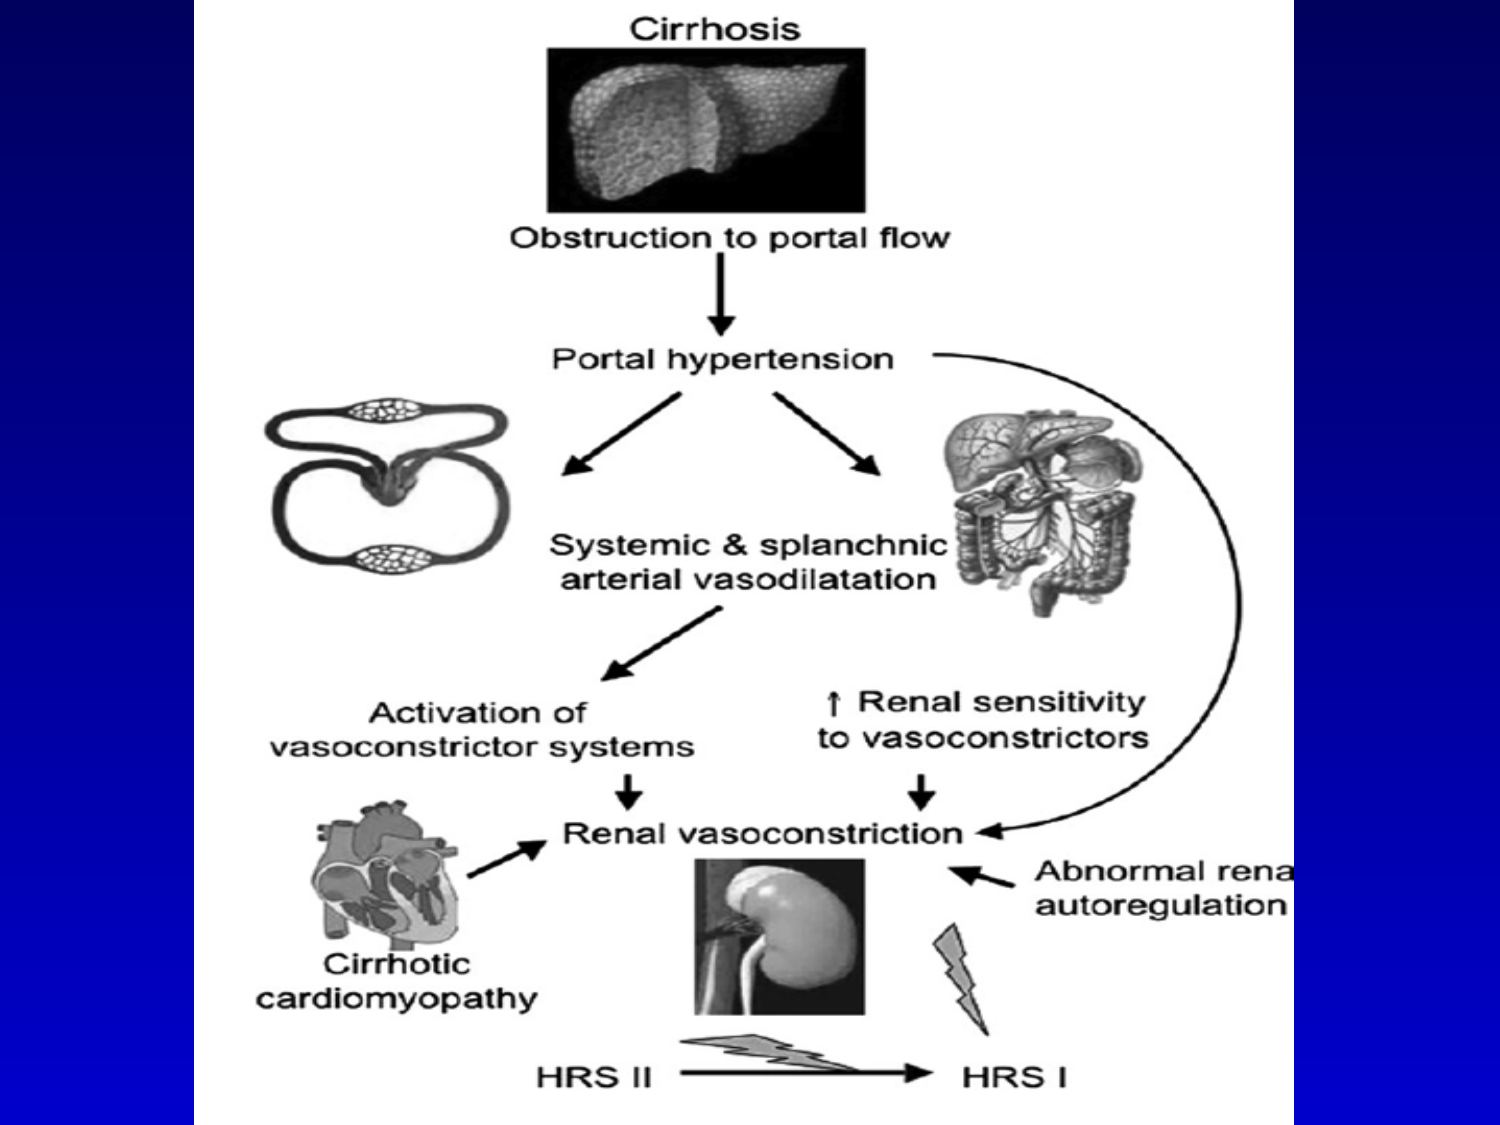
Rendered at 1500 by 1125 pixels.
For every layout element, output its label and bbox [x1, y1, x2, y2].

picture [194, 0, 1294, 1125]
